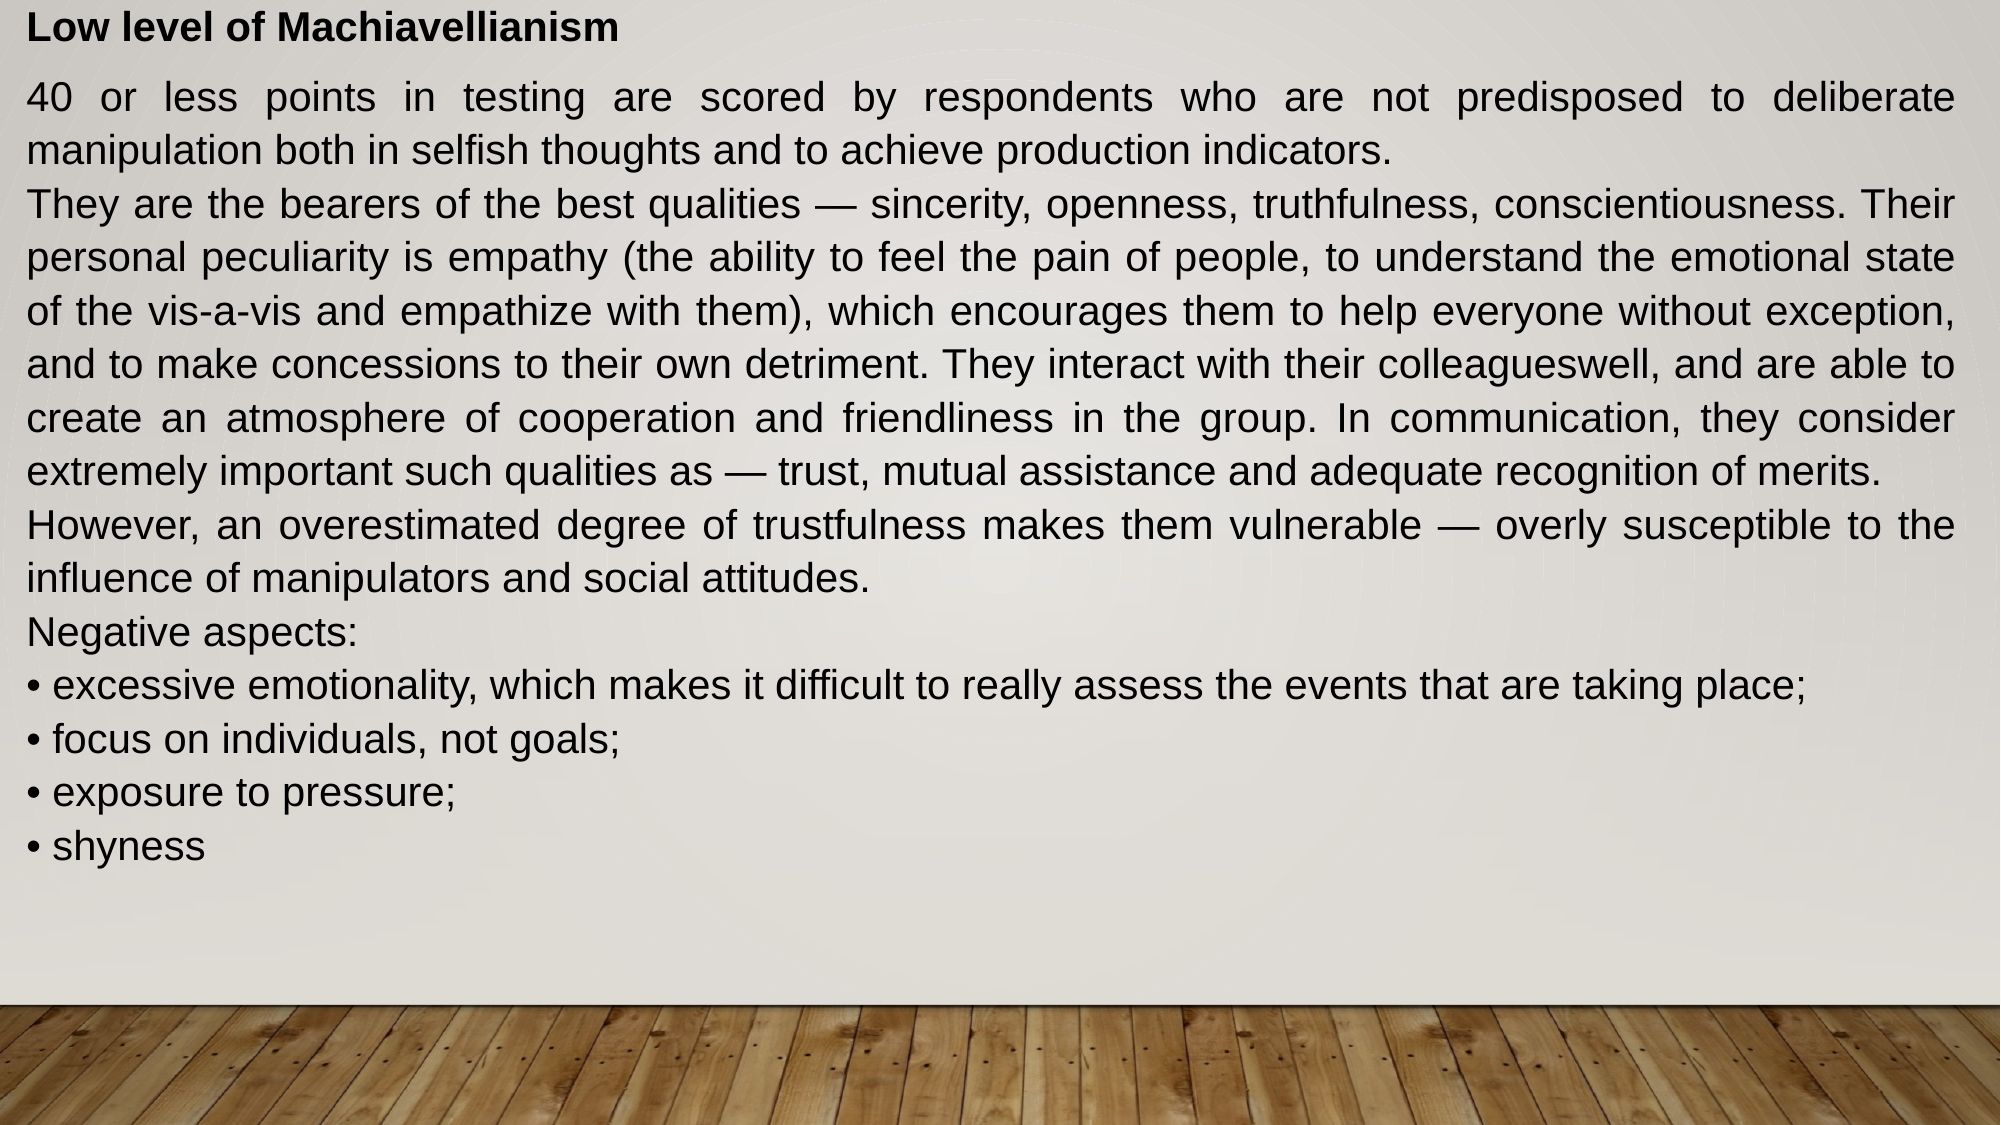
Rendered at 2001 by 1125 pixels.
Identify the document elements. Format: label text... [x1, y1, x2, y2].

picture [0, 1005, 2000, 1125]
text_box Low level of Machiavellianism 40 or less points in testing are scored by respondents who are not predisposed to deliberate manipulation both in selfish thoughts and to achieve production indicators. They are the bearers of the best qualities — sincerity, openness, truthfulness, conscientiousness. Their personal peculiarity is empathy (the ability to feel the pain of people, to understand the emotional state of the vis-a-vis and empathize with them), which encourages them to help everyone without exception, and to make concessions to their own detriment. They interact with their colleagueswell, and are able to create an atmosphere of cooperation and friendliness in the group. In communication, they consider extremely important such qualities as — trust, mutual assistance and adequate recognition of merits. However, an overestimated degree of trustfulness makes them vulnerable — overly susceptible to the influence of manipulators and social attitudes. Negative aspects: • excessive emotionality, which makes it difficult to really assess the events that are taking place; • focus on individuals, not goals; • exposure to pressure; • shyness [11, 0, 1972, 876]
